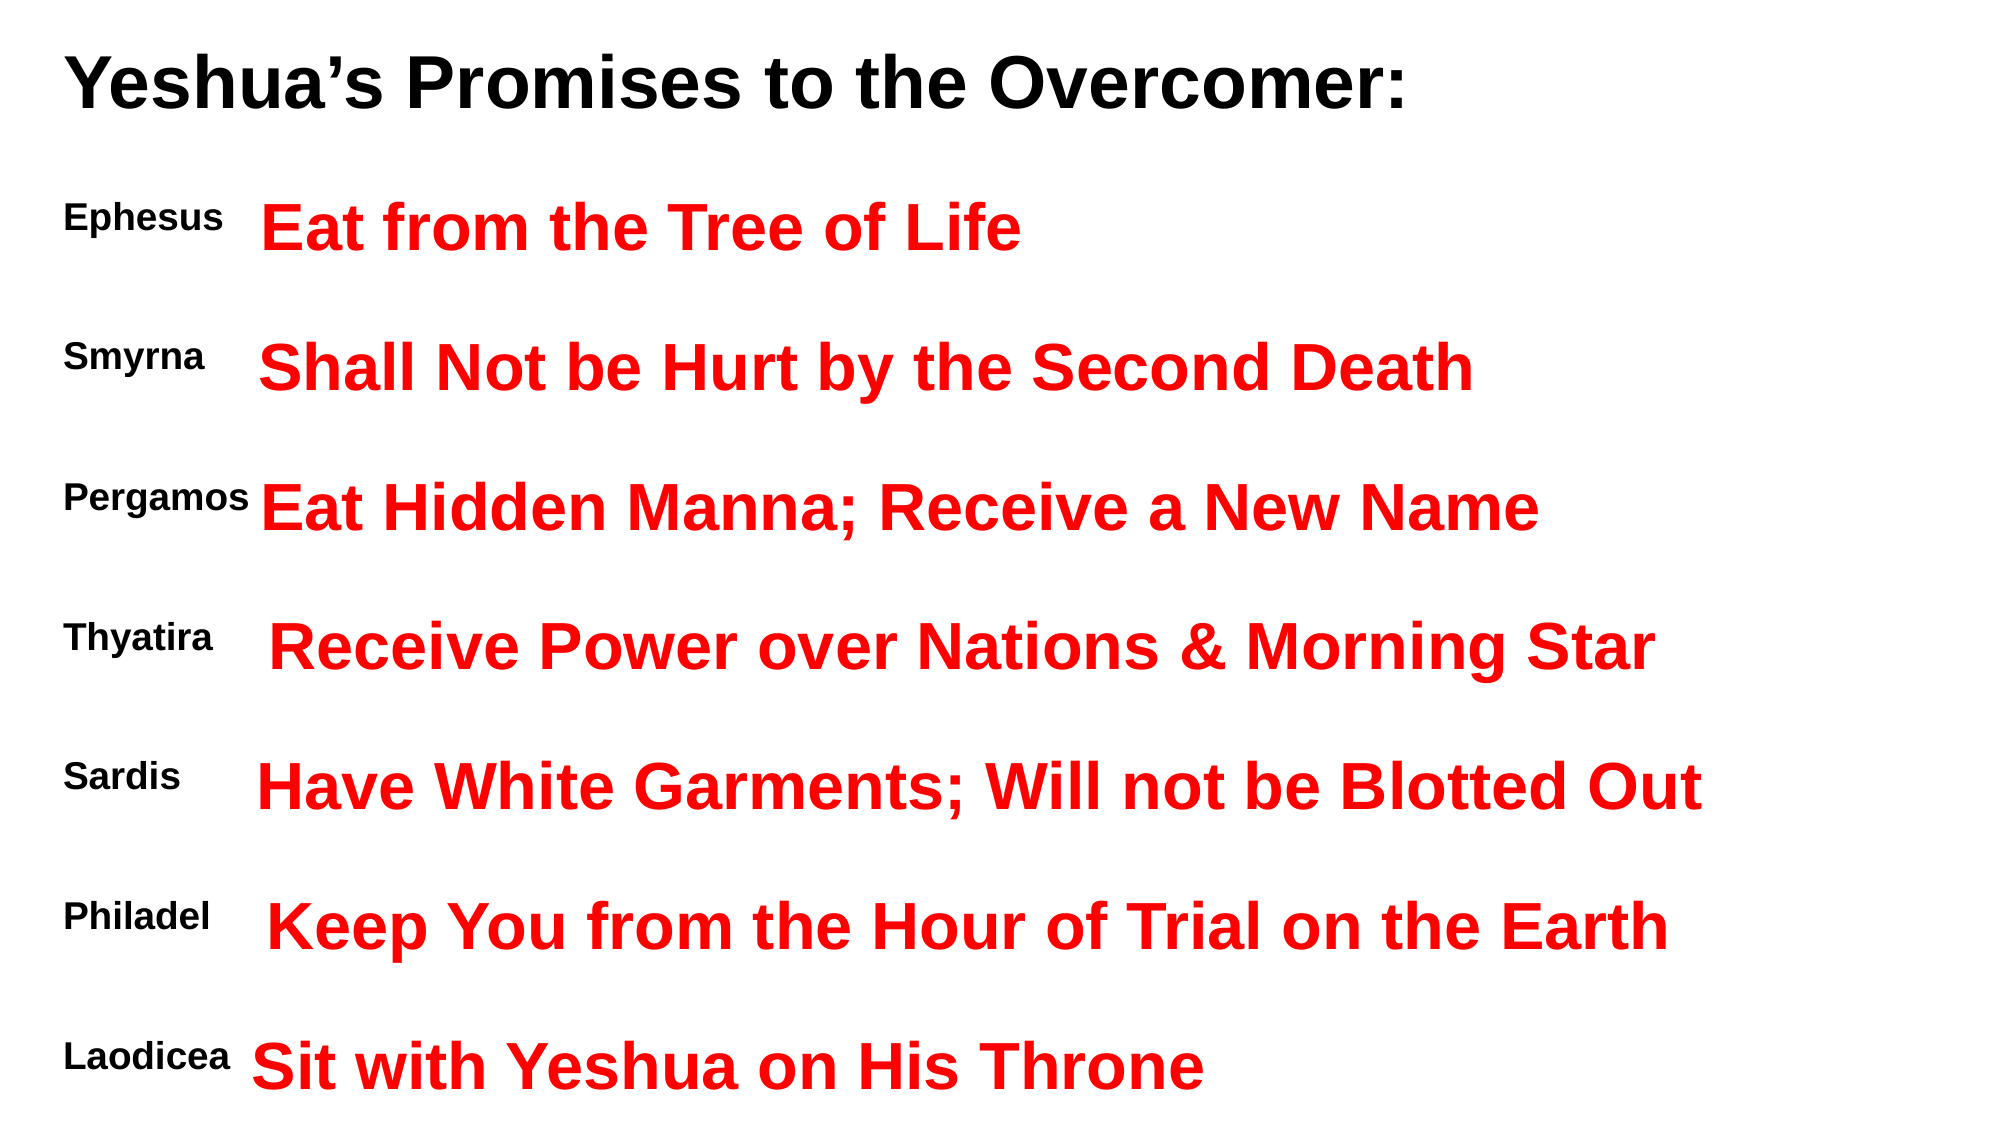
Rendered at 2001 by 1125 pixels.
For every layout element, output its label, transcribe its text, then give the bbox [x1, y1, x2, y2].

text_box Yeshua’s Promises to the Overcomer: Ephesus Eat from the Tree of Life Smyrna Shall Not be Hurt by the Second Death Pergamos Eat Hidden Manna; Receive a New Name Thyatira Receive Power over Nations & Morning Star Sardis Have White Garments; Will not be Blotted Out Philadel Keep You from the Hour of Trial on the Earth Laodicea Sit with Yeshua on His Throne [48, 0, 1980, 1111]
